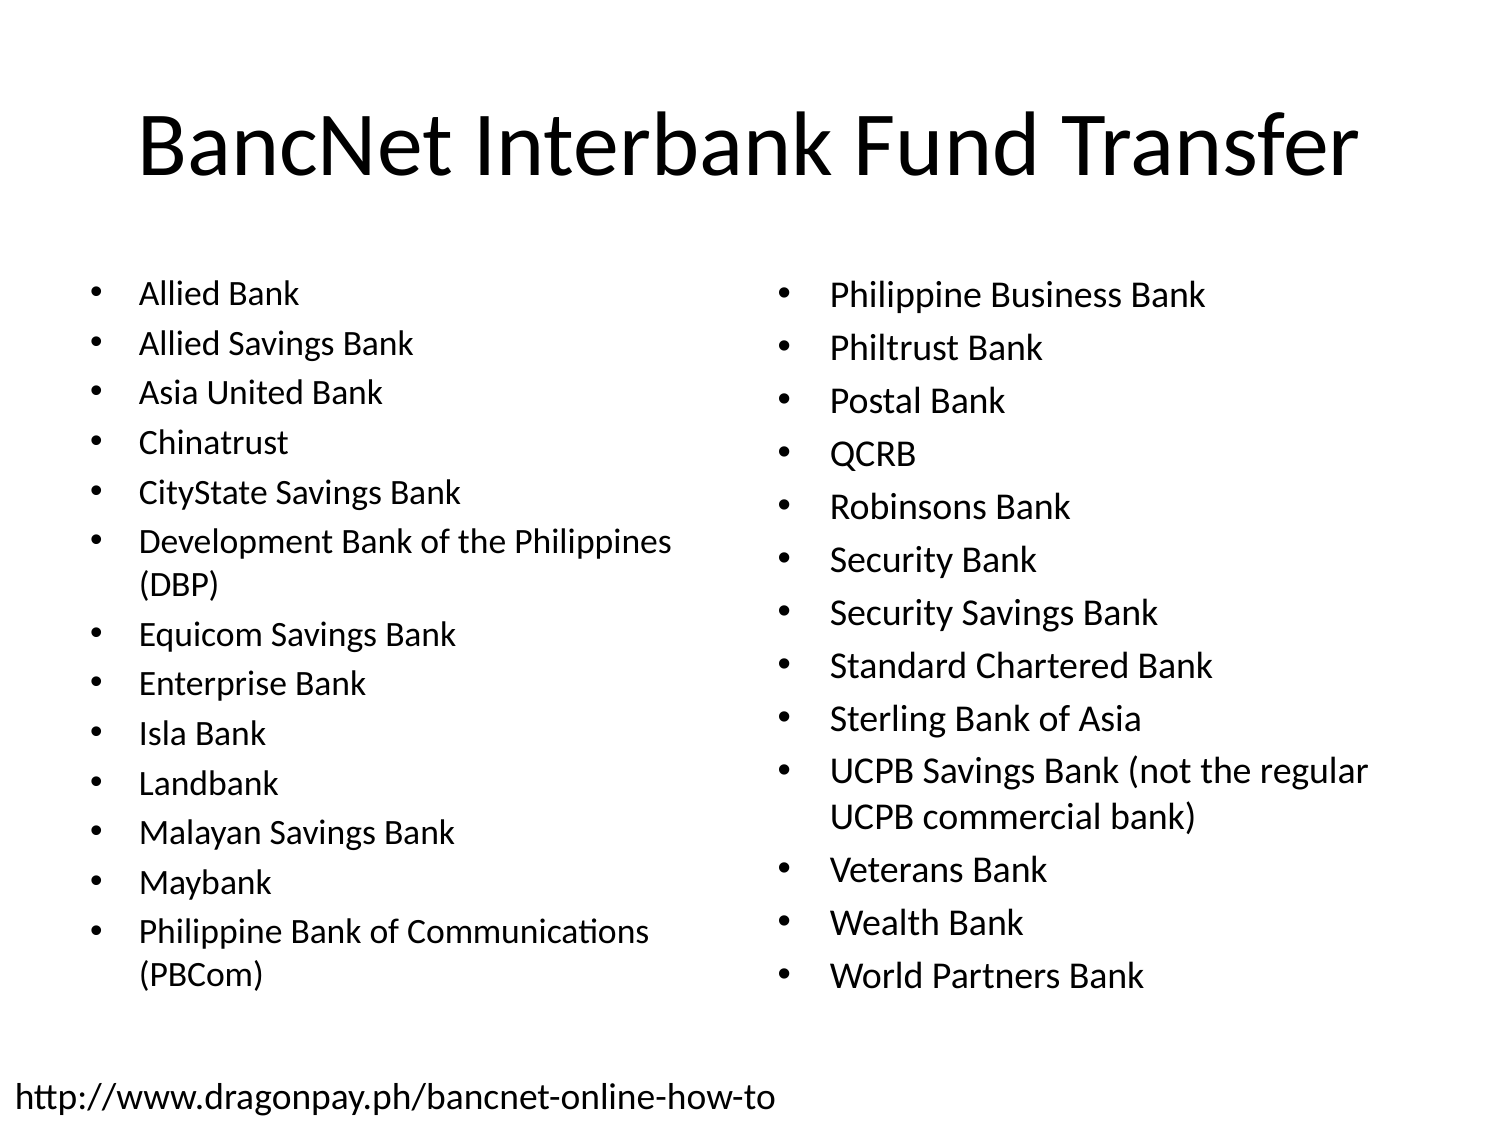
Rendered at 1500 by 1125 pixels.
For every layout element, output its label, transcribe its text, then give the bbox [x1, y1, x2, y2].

text_box http://www.dragonpay.ph/bancnet-online-how-to [0, 1064, 1500, 1125]
list Allied Bank Allied Savings Bank Asia United Bank Chinatrust CityState Savings Bank Development Bank of the Philippines (DBP) Equicom Savings Bank Enterprise Bank Isla Bank Landbank Malayan Savings Bank Maybank Philippine Bank of Communications (PBCom) [75, 262, 738, 1005]
list Philippine Business Bank Philtrust Bank Postal Bank QCRB Robinsons Bank Security Bank Security Savings Bank Standard Chartered Bank Sterling Bank of Asia UCPB Savings Bank (not the regular UCPB commercial bank) Veterans Bank Wealth Bank World Partners Bank [762, 262, 1425, 1005]
title BancNet Interbank Fund Transfer [75, 45, 1425, 233]
